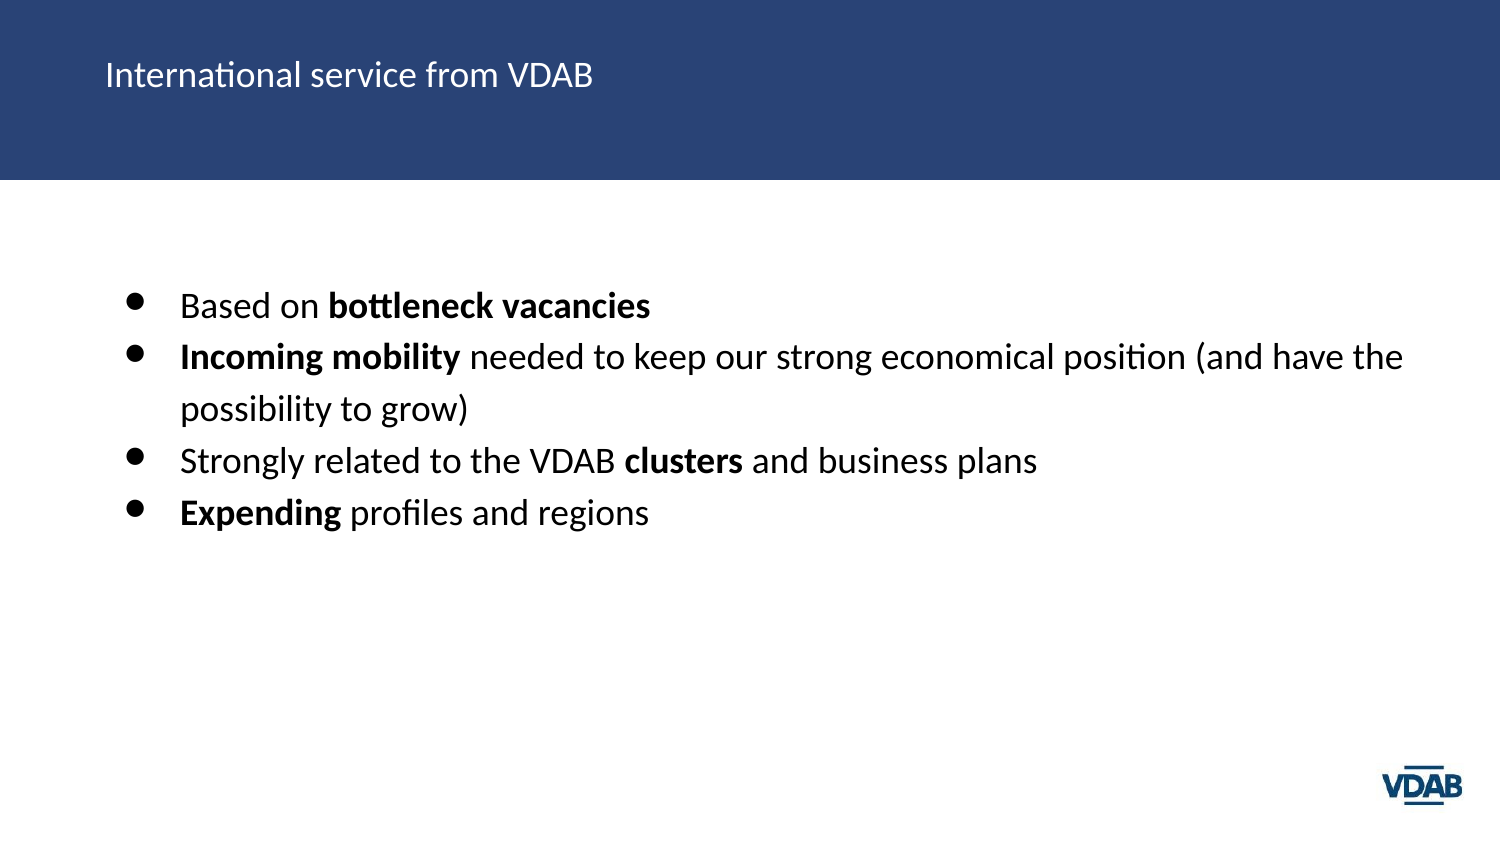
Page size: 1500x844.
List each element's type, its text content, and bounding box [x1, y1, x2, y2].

list Based on bottleneck vacancies Incoming mobility needed to keep our strong economical position (and have the possibility to grow) Strongly related to the VDAB clusters and business plans Expending profiles and regions [105, 274, 1447, 677]
title International service from VDAB [105, 49, 1139, 183]
picture [0, 180, 1500, 844]
